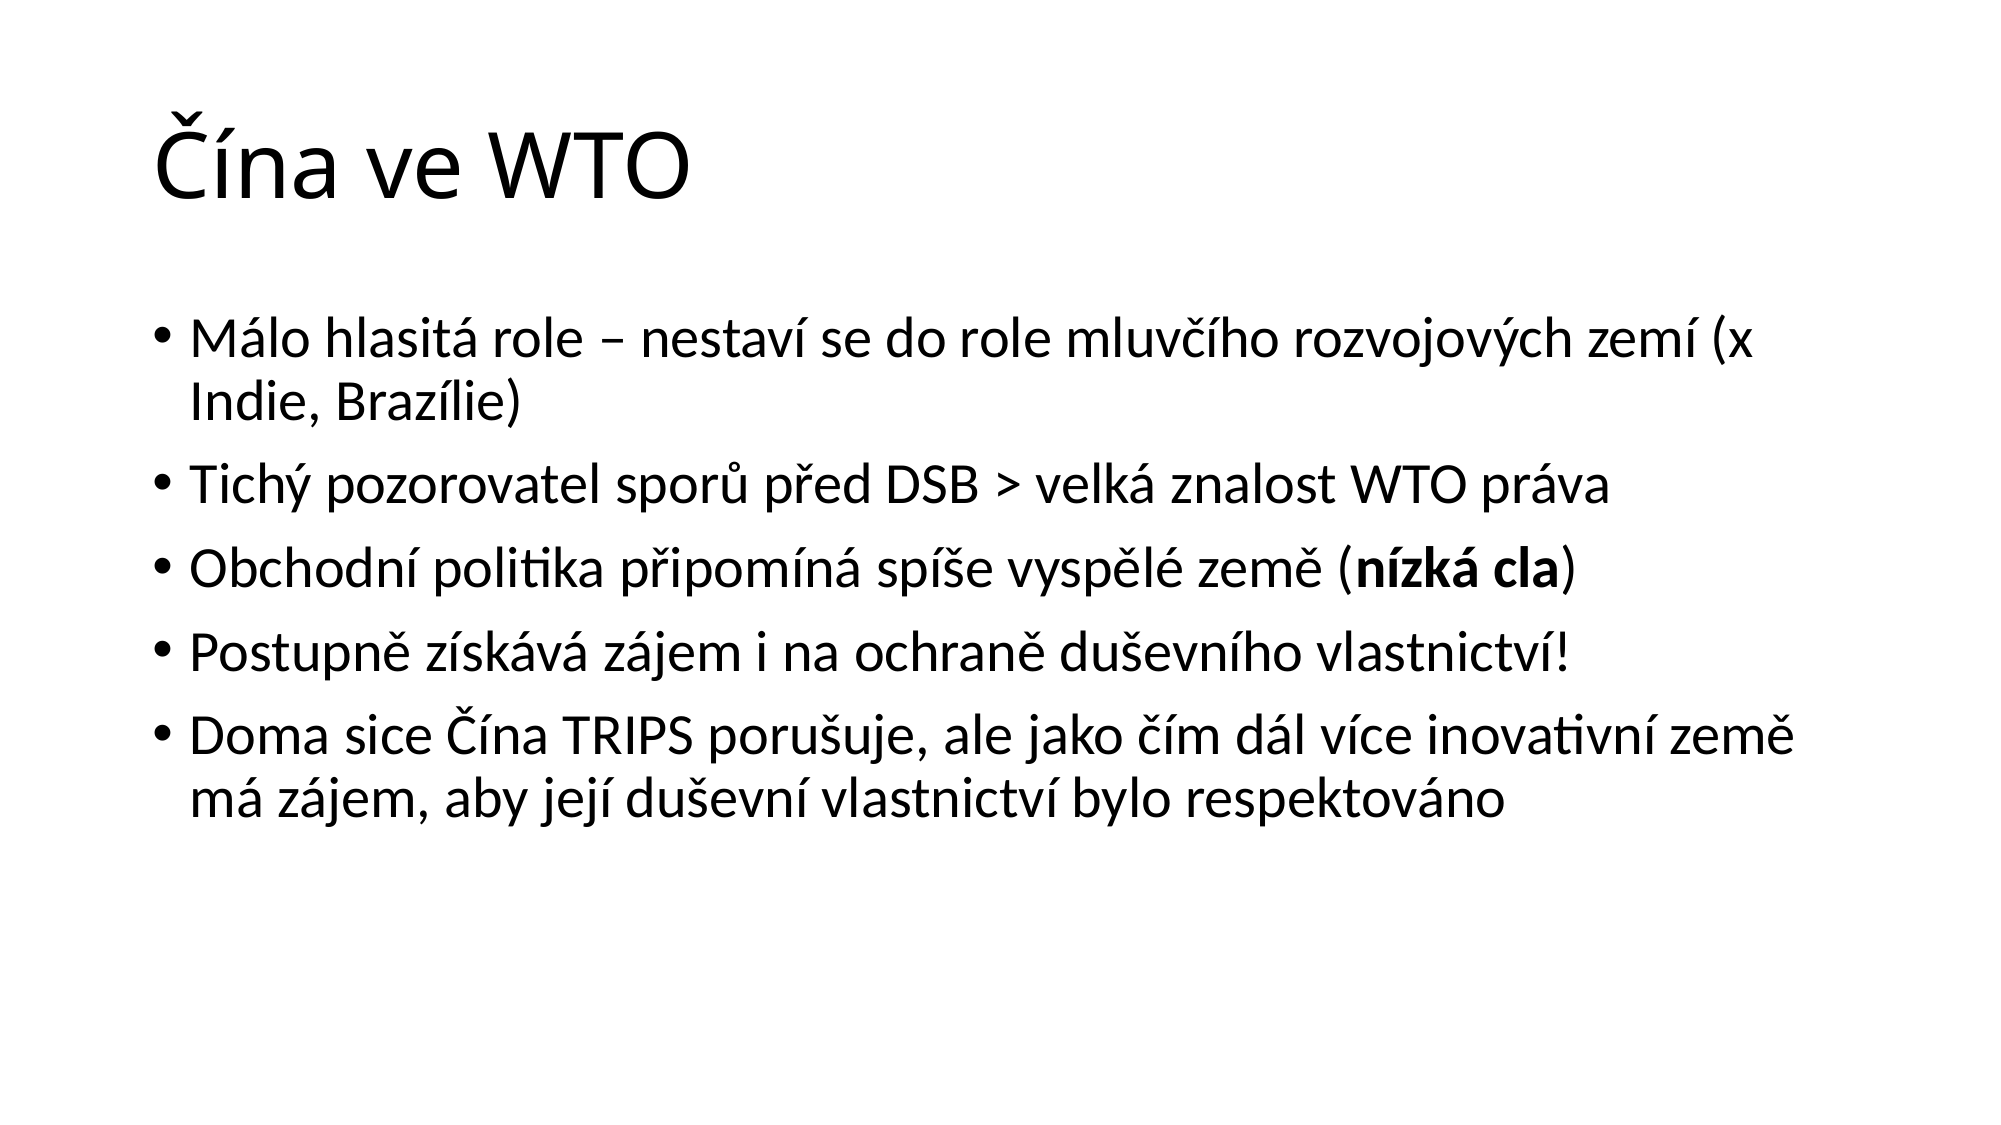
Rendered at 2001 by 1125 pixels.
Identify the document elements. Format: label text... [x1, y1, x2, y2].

title Čína ve WTO [137, 59, 1863, 278]
list Málo hlasitá role – nestaví se do role mluvčího rozvojových zemí (x Indie, Brazílie) Tichý pozorovatel sporů před DSB > velká znalost WTO práva Obchodní politika připomíná spíše vyspělé země (nízká cla) Postupně získává zájem i na ochraně duševního vlastnictví! Doma sice Čína TRIPS porušuje, ale jako čím dál více inovativní země má zájem, aby její duševní vlastnictví bylo respektováno [137, 299, 1863, 1014]
